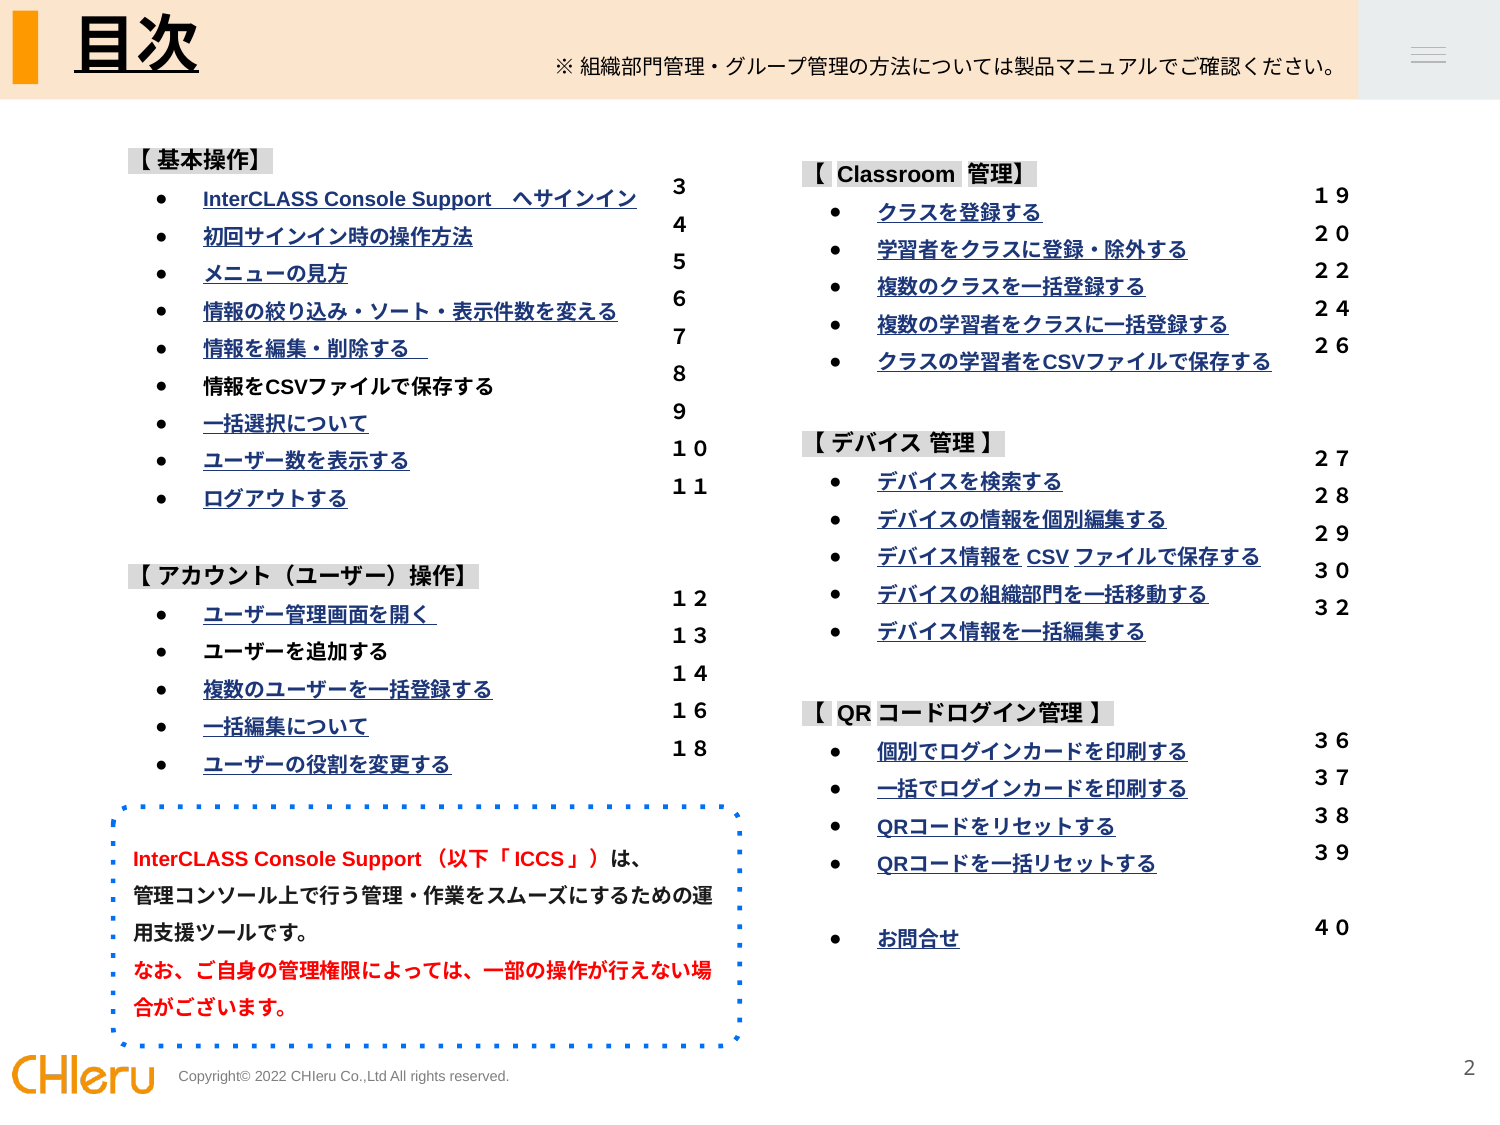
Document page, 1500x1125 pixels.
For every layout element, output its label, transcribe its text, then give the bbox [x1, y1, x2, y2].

text_box InterCLASS Console Support（以下「ICCS」）は、 管理コンソール上で行う管理・作業をスムーズにするための運用支援ツールです。 なお、ご自身の管理権限によっては、一部の操作が行えない場合がございます。 [113, 806, 740, 1046]
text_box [112, 117, 780, 787]
slide_number 2 [1400, 1032, 1491, 1106]
picture [12, 1055, 154, 1094]
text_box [786, 130, 1387, 965]
text_box ※組織部門管理・グループ管理の方法については製品マニュアルでご確認ください。 [365, 41, 1360, 92]
title 目次 [58, 0, 1281, 97]
